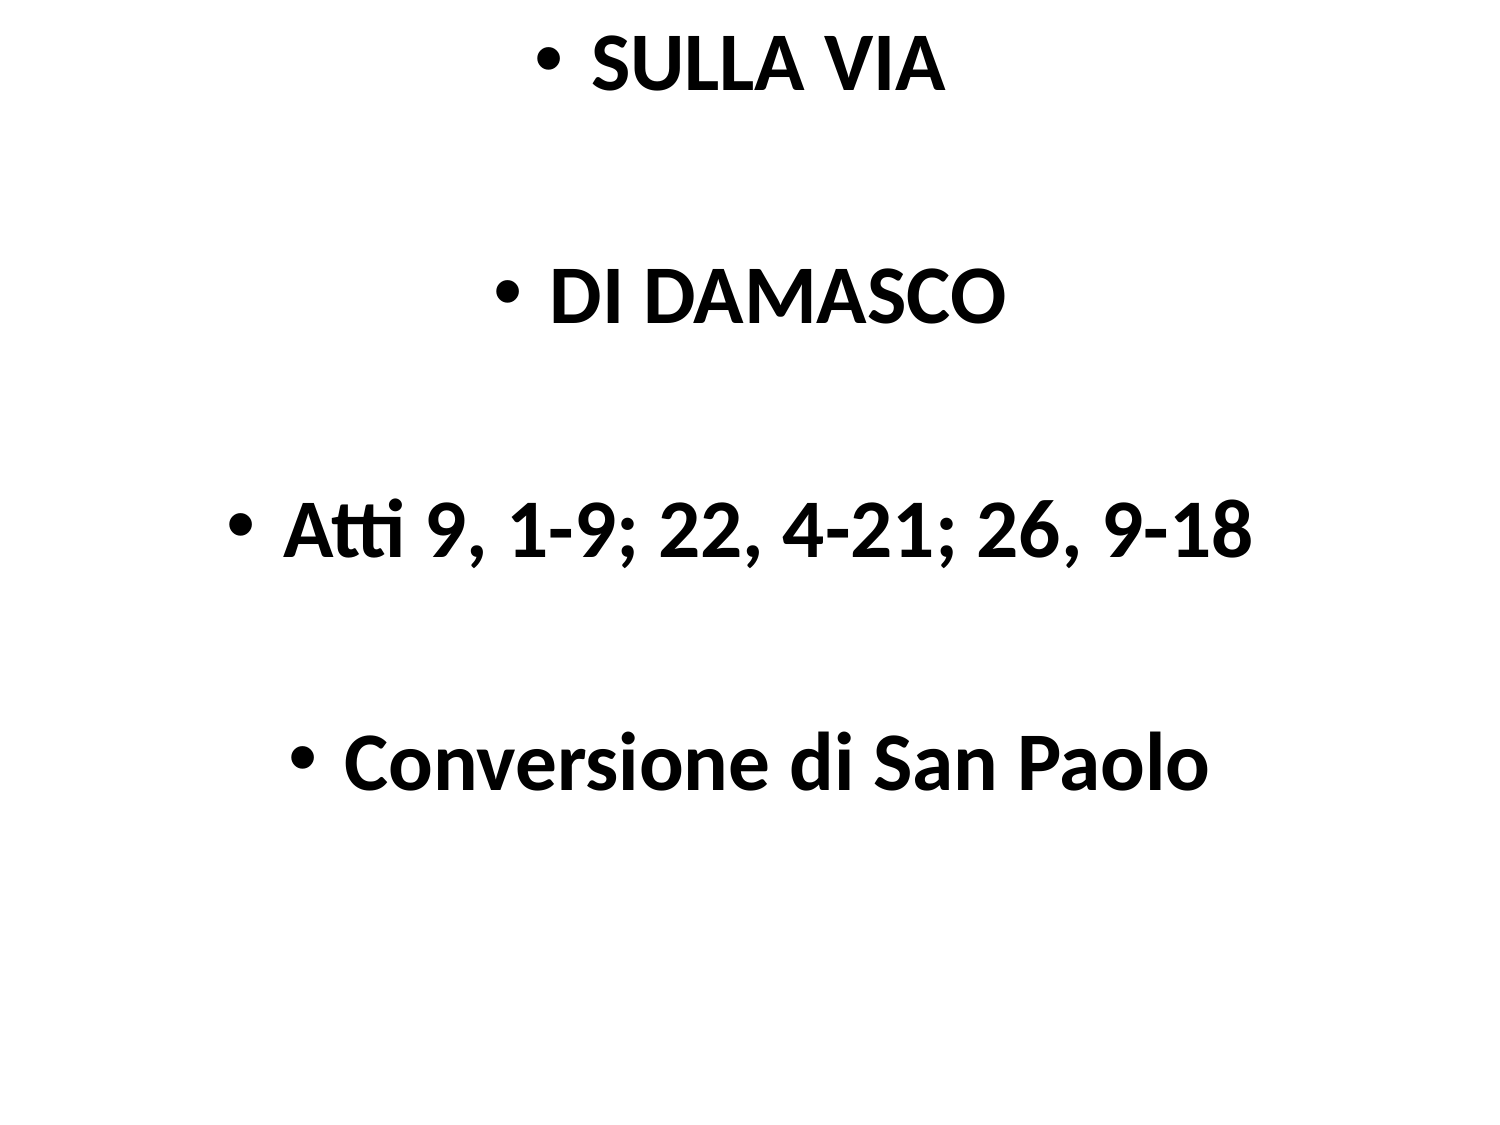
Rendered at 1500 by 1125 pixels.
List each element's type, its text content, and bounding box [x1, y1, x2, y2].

list SULLA VIA DI DAMASCO Atti 9, 1-9; 22, 4-21; 26, 9-18 Conversione di San Paolo [0, 0, 1500, 1125]
